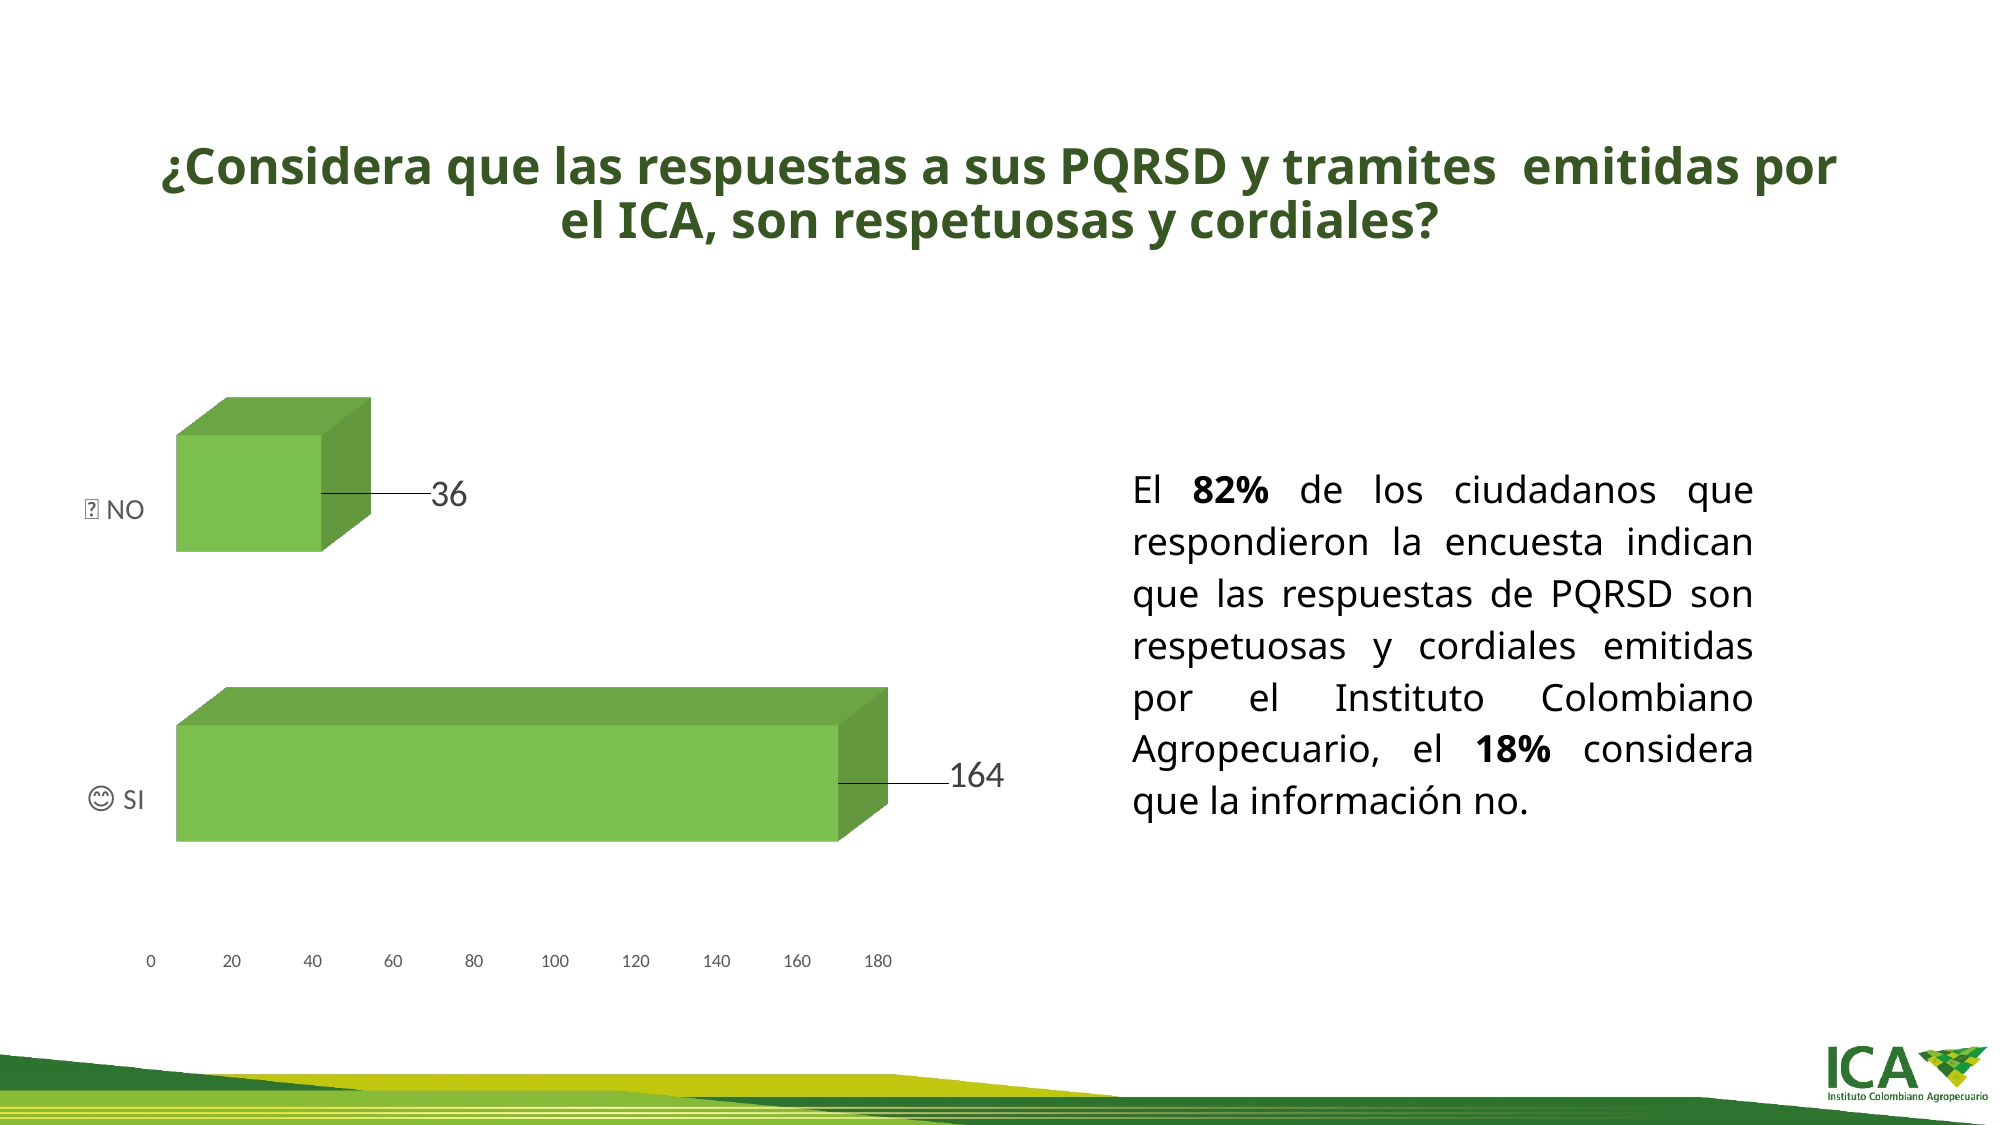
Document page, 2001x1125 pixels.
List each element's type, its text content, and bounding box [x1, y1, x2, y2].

text_box El 82% de los ciudadanos que respondieron la encuesta indican que las respuestas de PQRSD son respetuosas y cordiales emitidas por el Instituto Colombiano Agropecuario, el 18% considera que la información no. [1005, 452, 1917, 830]
title ¿Considera que las respuestas a sus PQRSD y tramites emitidas por el ICA, son respetuosas y cordiales? [137, 59, 1863, 278]
picture [0, 0, 2000, 1125]
chart [62, 277, 1005, 987]
